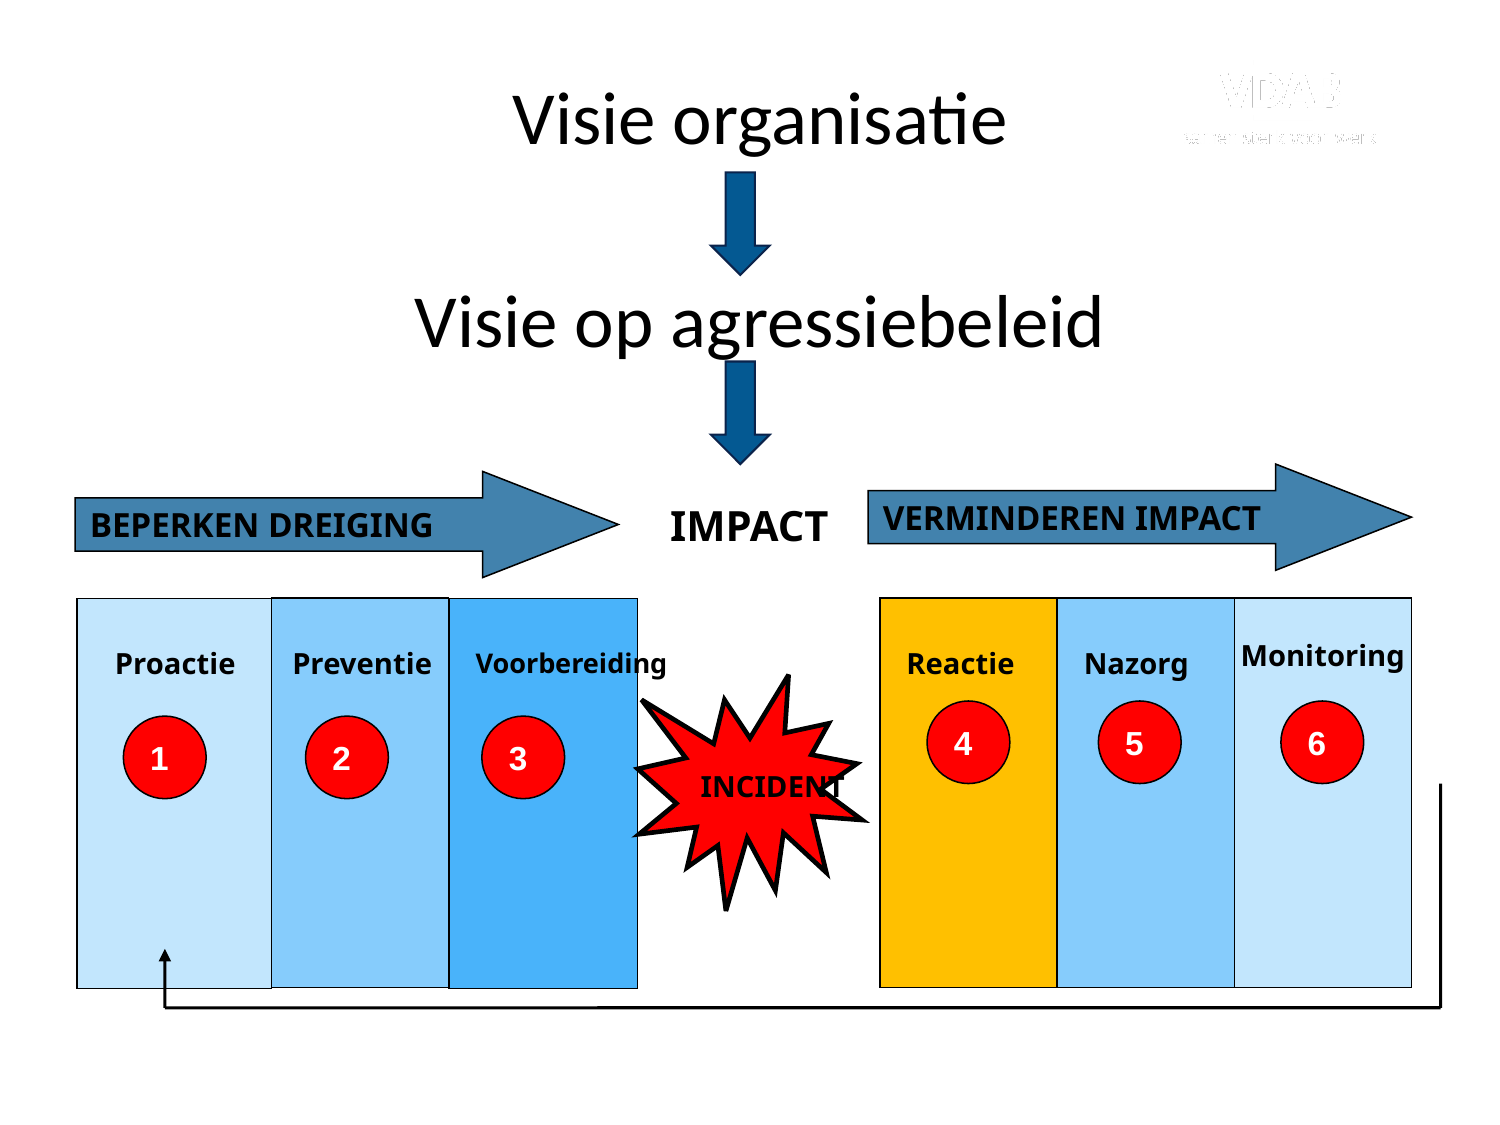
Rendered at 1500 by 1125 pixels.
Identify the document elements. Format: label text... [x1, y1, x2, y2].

text_box [76, 598, 272, 989]
picture [1184, 60, 1376, 144]
text_box Preventie [277, 633, 431, 693]
text_box IMPACT [655, 435, 845, 614]
text_box 1 [123, 716, 207, 799]
text_box [708, 171, 773, 277]
text_box [158, 948, 172, 1008]
text_box [448, 598, 638, 989]
text_box 4 [927, 700, 1010, 784]
text_box INCIDENT [637, 674, 863, 911]
text_box Visie organisatie Visie op agressiebeleid [354, 62, 1166, 370]
text_box VERMINDEREN IMPACT [868, 464, 1412, 571]
text_box [880, 597, 1057, 988]
text_box Nazorg [1069, 633, 1223, 693]
text_box [708, 360, 773, 466]
text_box 6 [1280, 700, 1364, 784]
text_box 3 [481, 716, 565, 799]
text_box 2 [305, 716, 389, 799]
text_box 5 [1098, 700, 1182, 784]
text_box Monitoring [1234, 597, 1412, 988]
text_box [1057, 597, 1234, 988]
text_box Proactie [100, 633, 254, 693]
text_box Voorbereiding [460, 633, 603, 693]
text_box [271, 597, 449, 988]
text_box BEPERKEN DREIGING [75, 471, 619, 578]
text_box Reactie [891, 633, 1046, 693]
